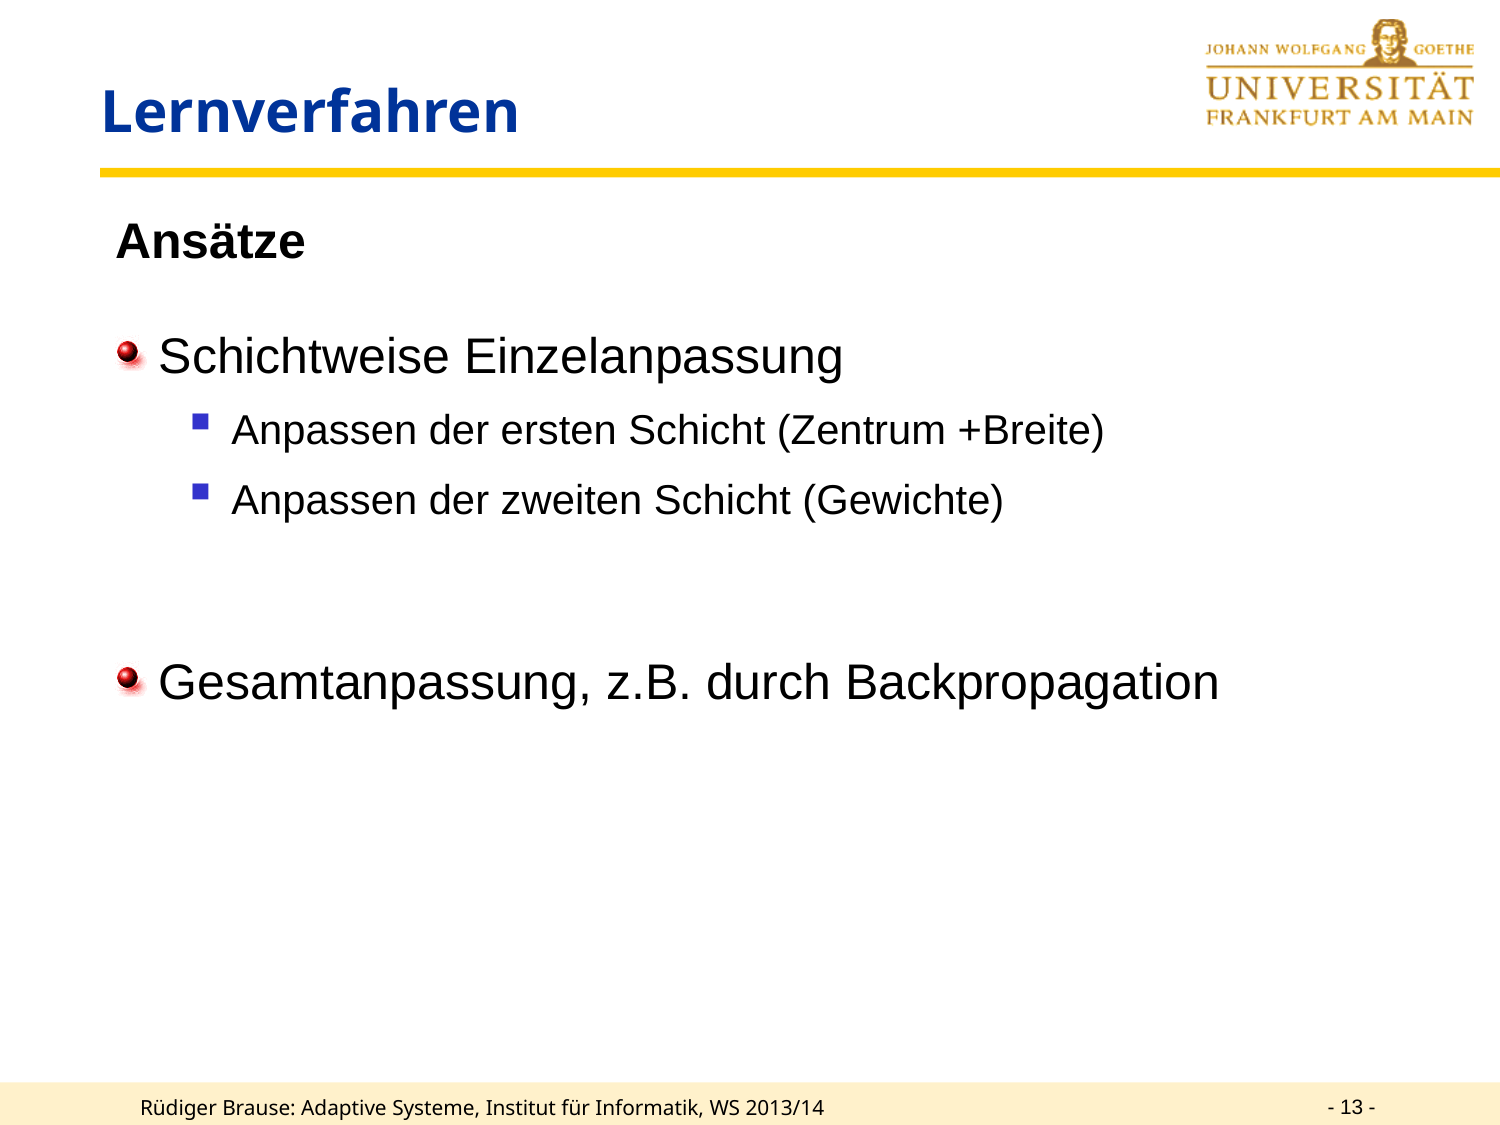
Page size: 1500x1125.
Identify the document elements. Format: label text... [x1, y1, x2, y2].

picture [1198, 19, 1481, 136]
picture [115, 335, 147, 371]
title Lernverfahren [100, 66, 1187, 149]
list Ansätze Schichtweise Einzelanpassung Anpassen der ersten Schicht (Zentrum +Breite) Anpassen der zweiten Schicht (Gewichte) Gesamtanpassung, z.B. durch Backpropagation [100, 208, 1500, 740]
footer Rüdiger Brause: Adaptive Systeme, Institut für Informatik, WS 2013/14 [124, 1087, 938, 1125]
slide_number - 13 - [1312, 1086, 1426, 1125]
picture [115, 661, 147, 697]
